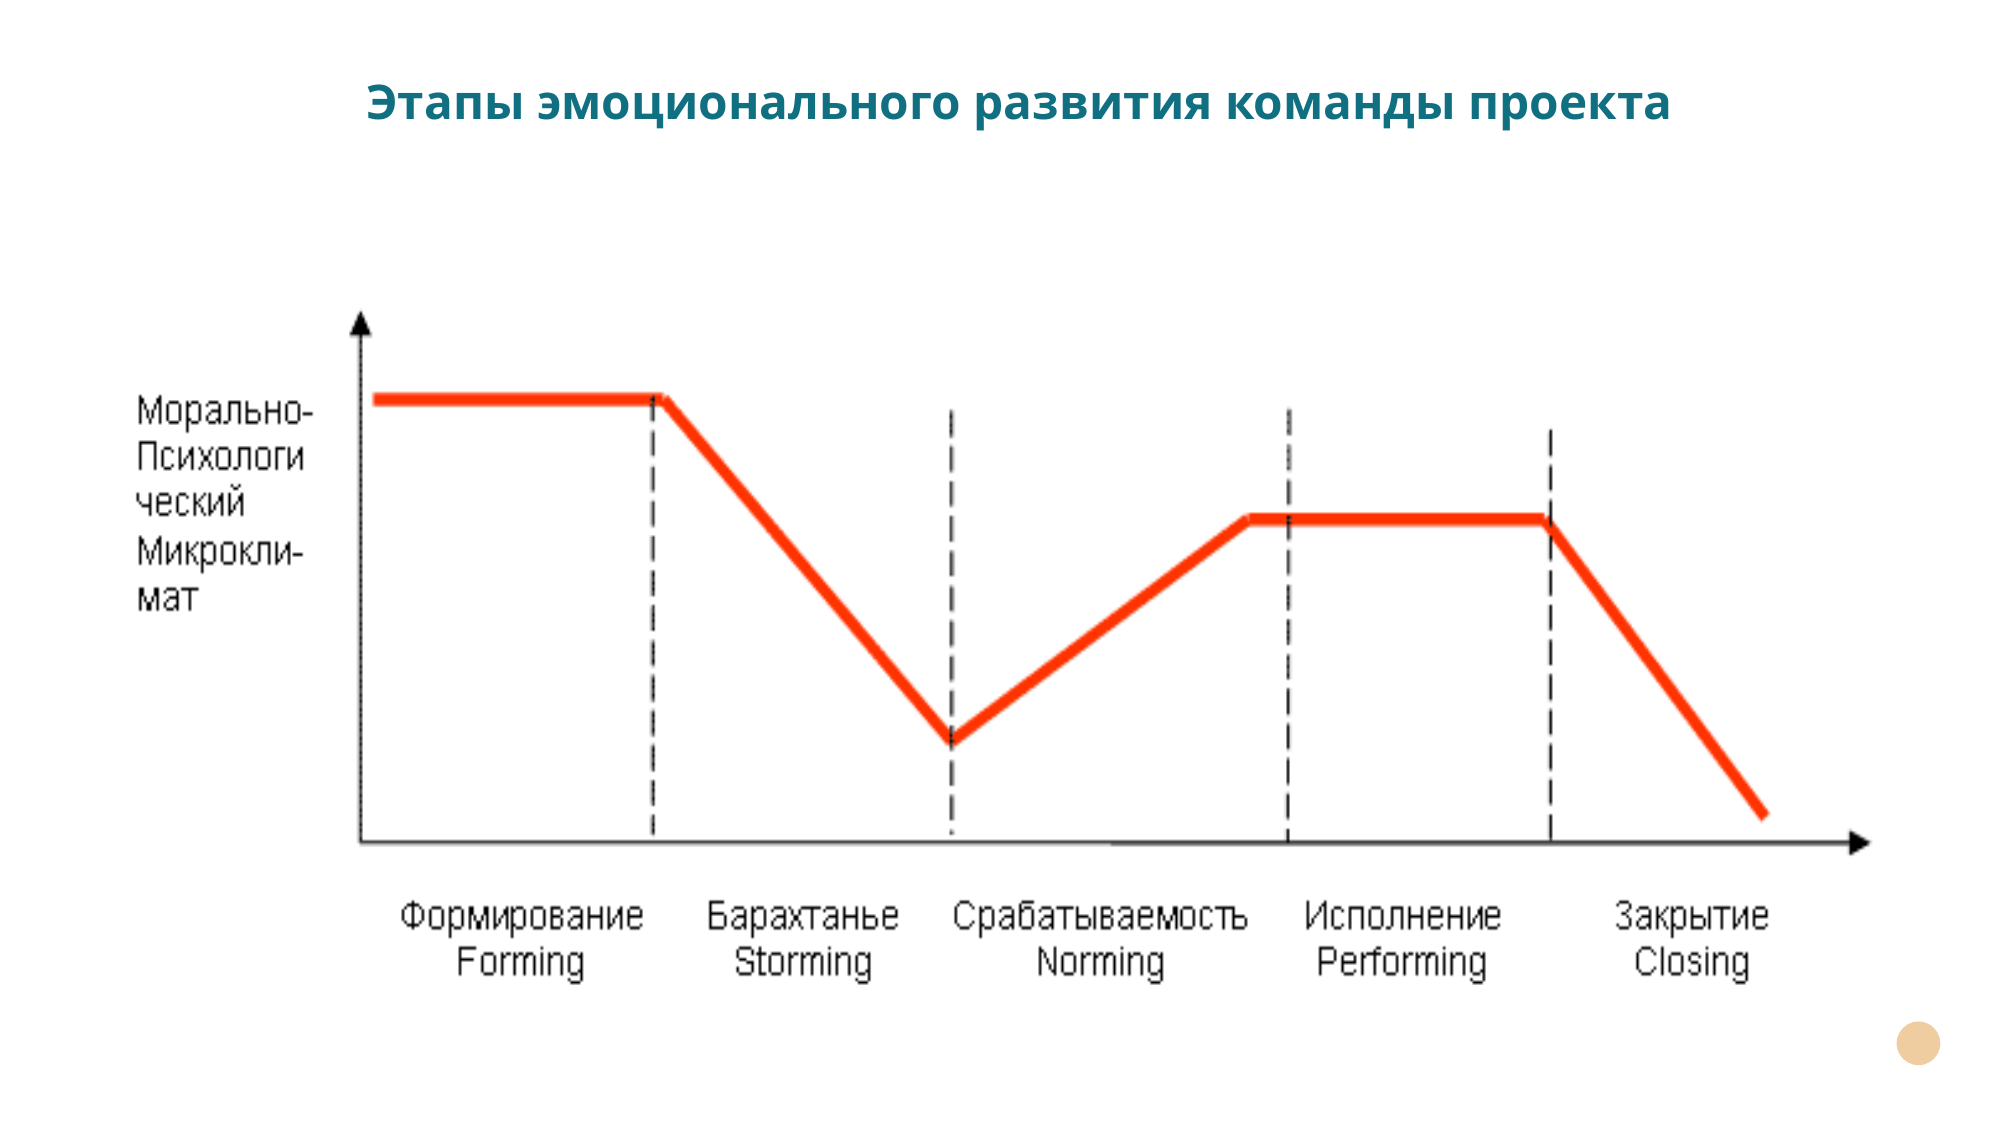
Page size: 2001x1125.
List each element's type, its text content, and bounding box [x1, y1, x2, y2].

picture [115, 287, 1880, 1005]
title Этапы эмоционального развития команды проекта [344, 44, 1695, 164]
